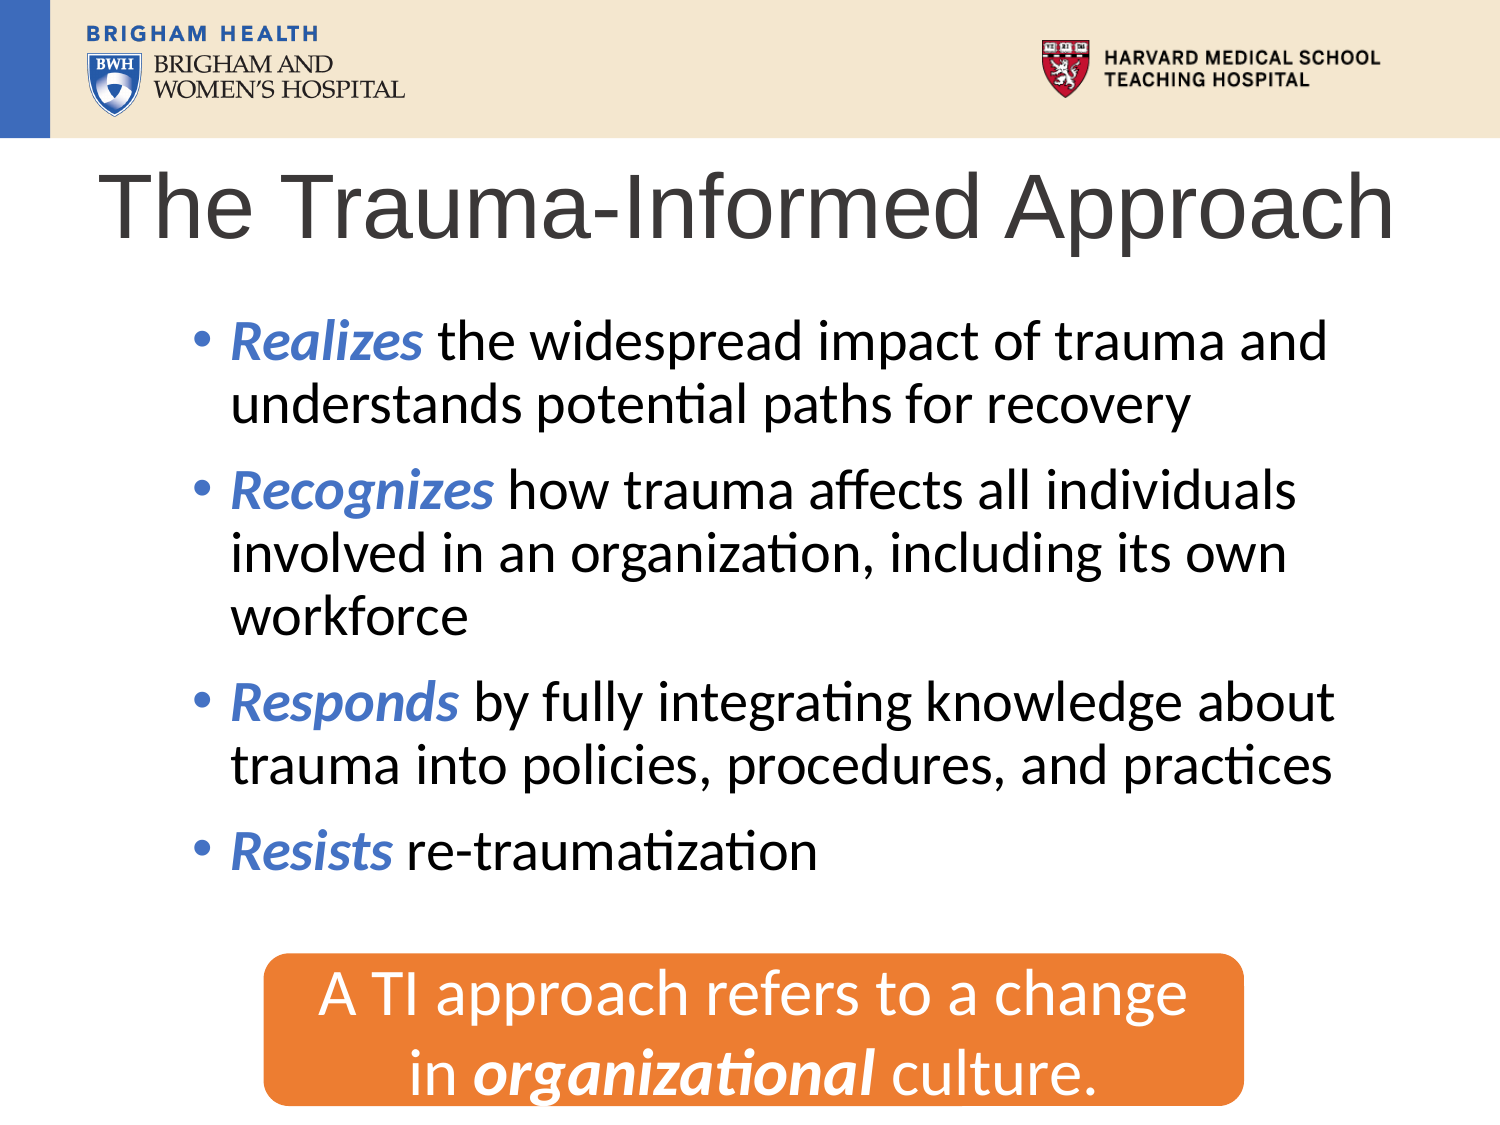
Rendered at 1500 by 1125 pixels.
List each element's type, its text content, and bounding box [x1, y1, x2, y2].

text_box The Trauma-Informed Approach [28, 138, 1468, 280]
picture [87, 25, 405, 117]
text_box A TI approach refers to a change in organizational culture. [262, 952, 1246, 1108]
picture [1041, 39, 1381, 99]
text_box Realizes the widespread impact of trauma and understands potential paths for recovery Recognizes how trauma affects all individuals involved in an organization, including its own workforce Responds by fully integrating knowledge about trauma into policies, procedures, and practices Resists re-traumatization [103, 303, 1397, 638]
